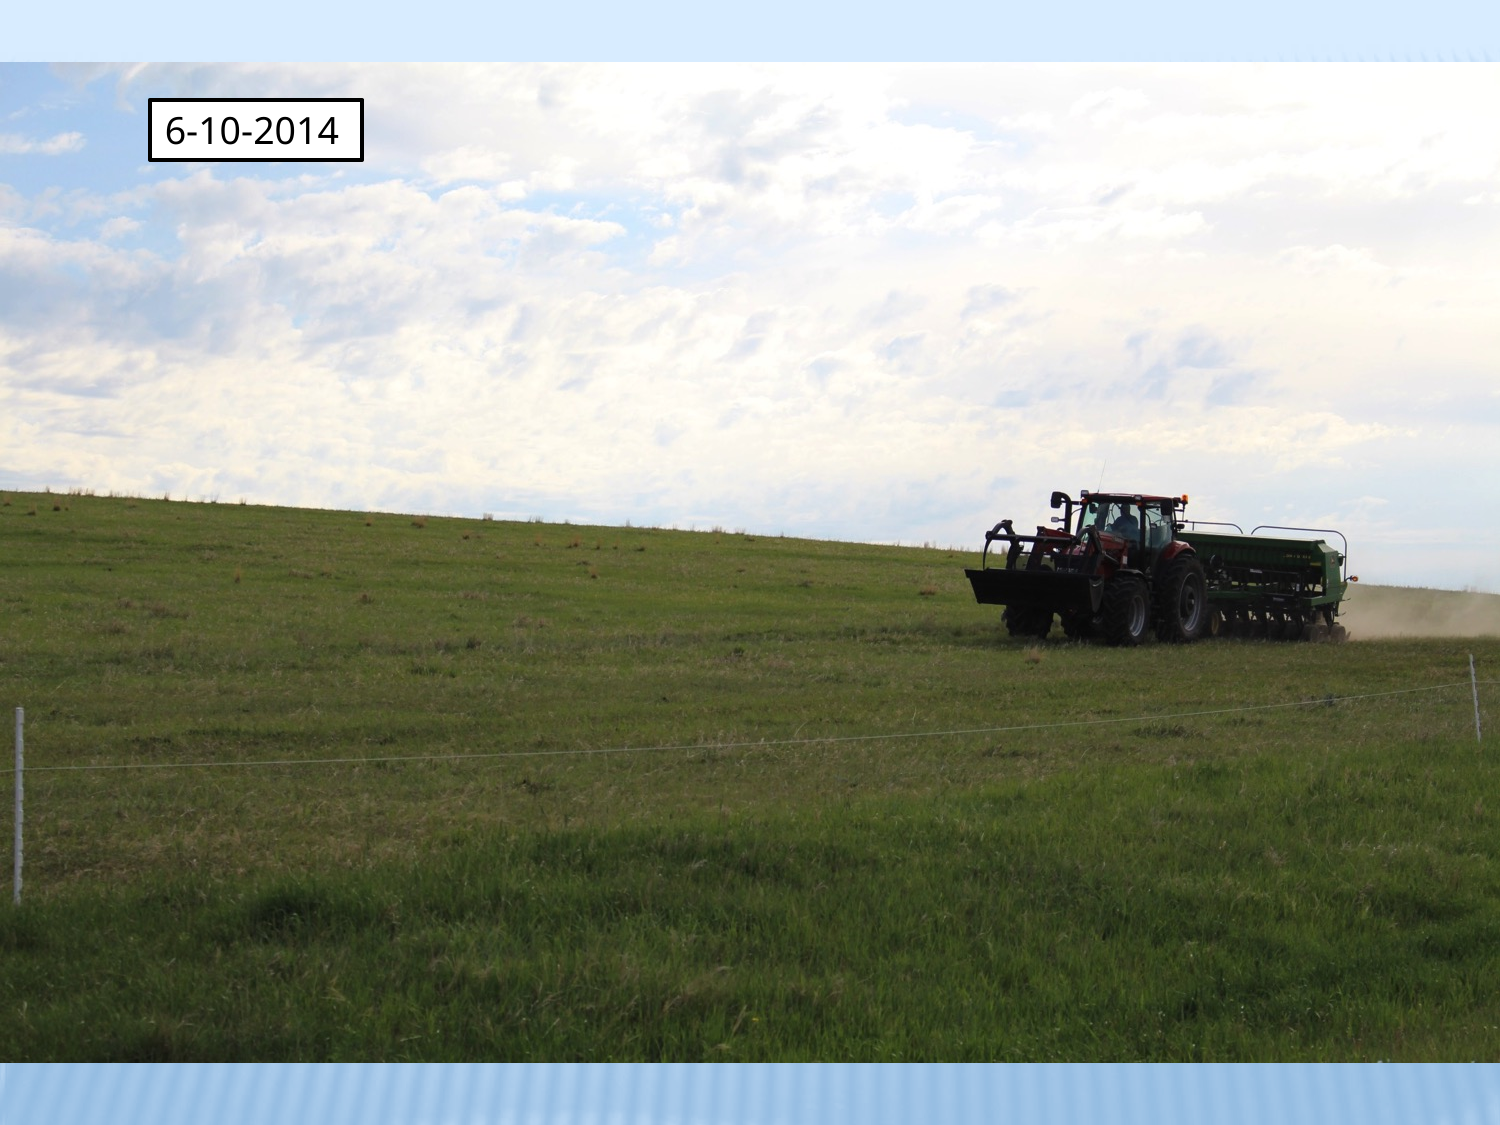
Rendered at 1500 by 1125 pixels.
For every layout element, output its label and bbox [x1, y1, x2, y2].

picture [0, 62, 1500, 1063]
